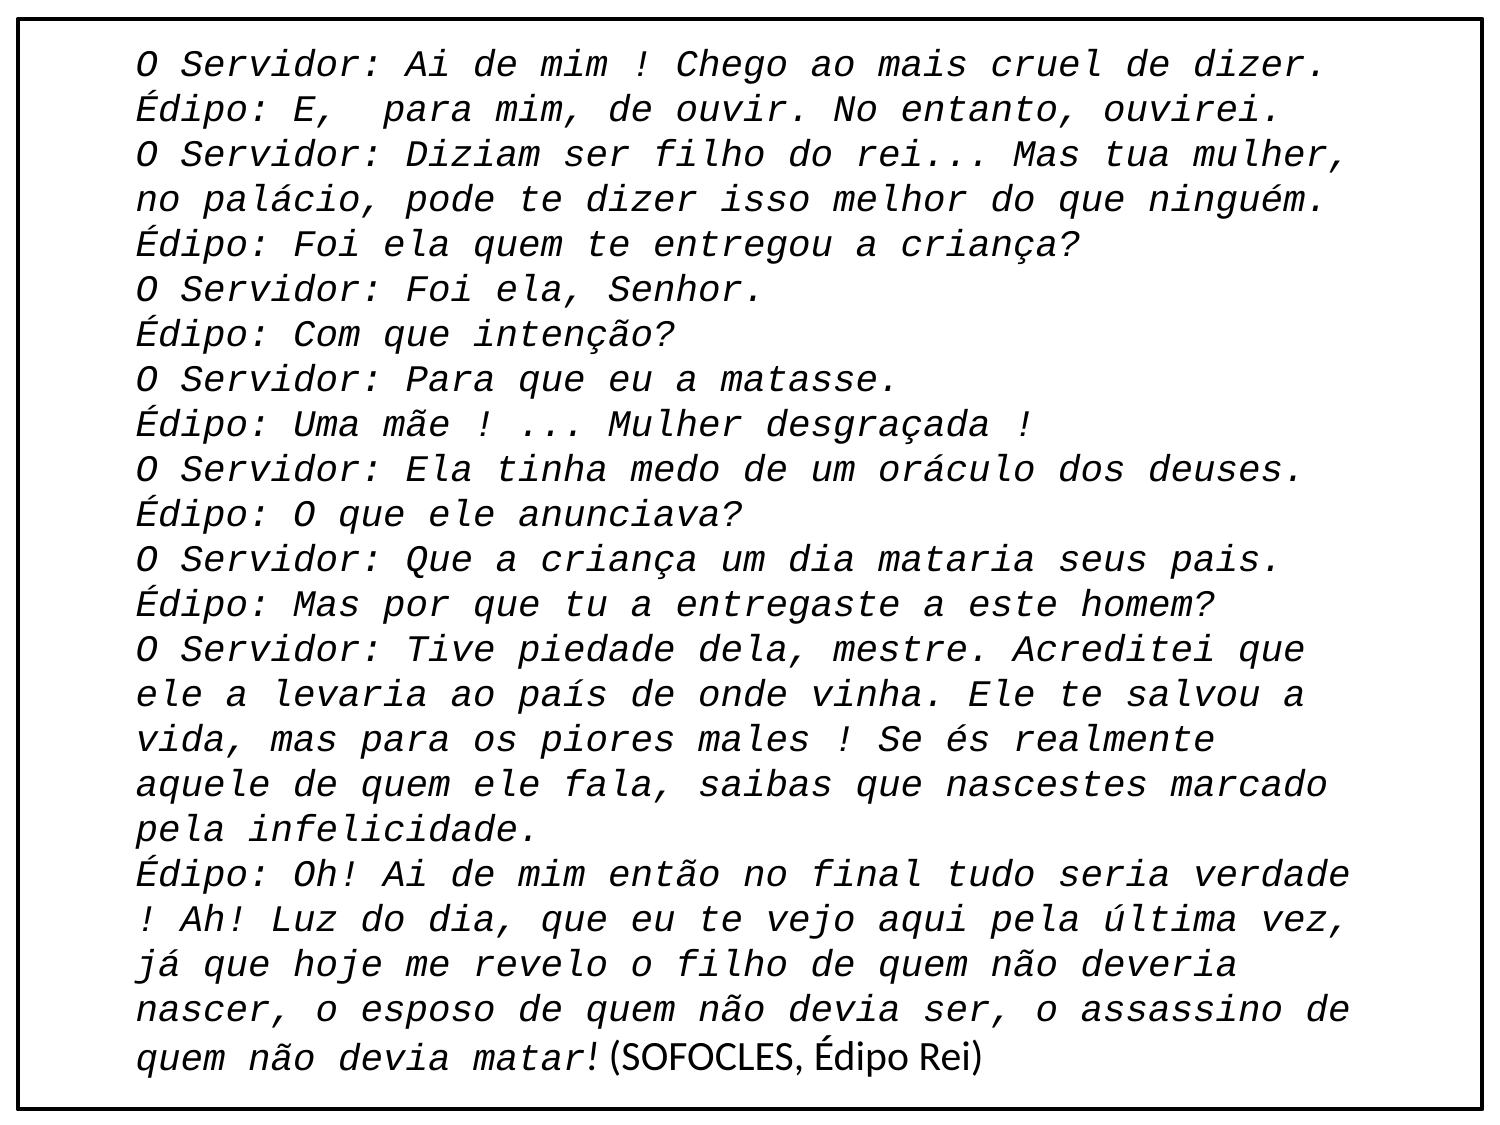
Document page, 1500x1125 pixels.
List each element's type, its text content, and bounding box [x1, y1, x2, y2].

text_box [16, 17, 1484, 1111]
text_box O Servidor: Ai de mim ! Chego ao mais cruel de dizer. Édipo: E, para mim, de ouvir. No entanto, ouvirei. O Servidor: Diziam ser filho do rei... Mas tua mulher, no palácio, pode te dizer isso melhor do que ninguém. Édipo: Foi ela quem te entregou a criança? O Servidor: Foi ela, Senhor. Édipo: Com que intenção? O Servidor: Para que eu a matasse. Édipo: Uma mãe ! ... Mulher desgraçada ! O Servidor: Ela tinha medo de um oráculo dos deuses. Édipo: O que ele anunciava? O Servidor: Que a criança um dia mataria seus pais. Édipo: Mas por que tu a entregaste a este homem? O Servidor: Tive piedade dela, mestre. Acreditei que ele a levaria ao país de onde vinha. Ele te salvou a vida, mas para os piores males ! Se és realmente aquele de quem ele fala, saibas que nascestes marcado pela infelicidade. Édipo: Oh! Ai de mim então no final tudo seria verdade ! Ah! Luz do dia, que eu te vejo aqui pela última vez, já que hoje me revelo o filho de quem não deveria nascer, o esposo de quem não devia ser, o assassino de quem não devia matar! (SOFOCLES, Édipo Rei) [120, 31, 1379, 1087]
